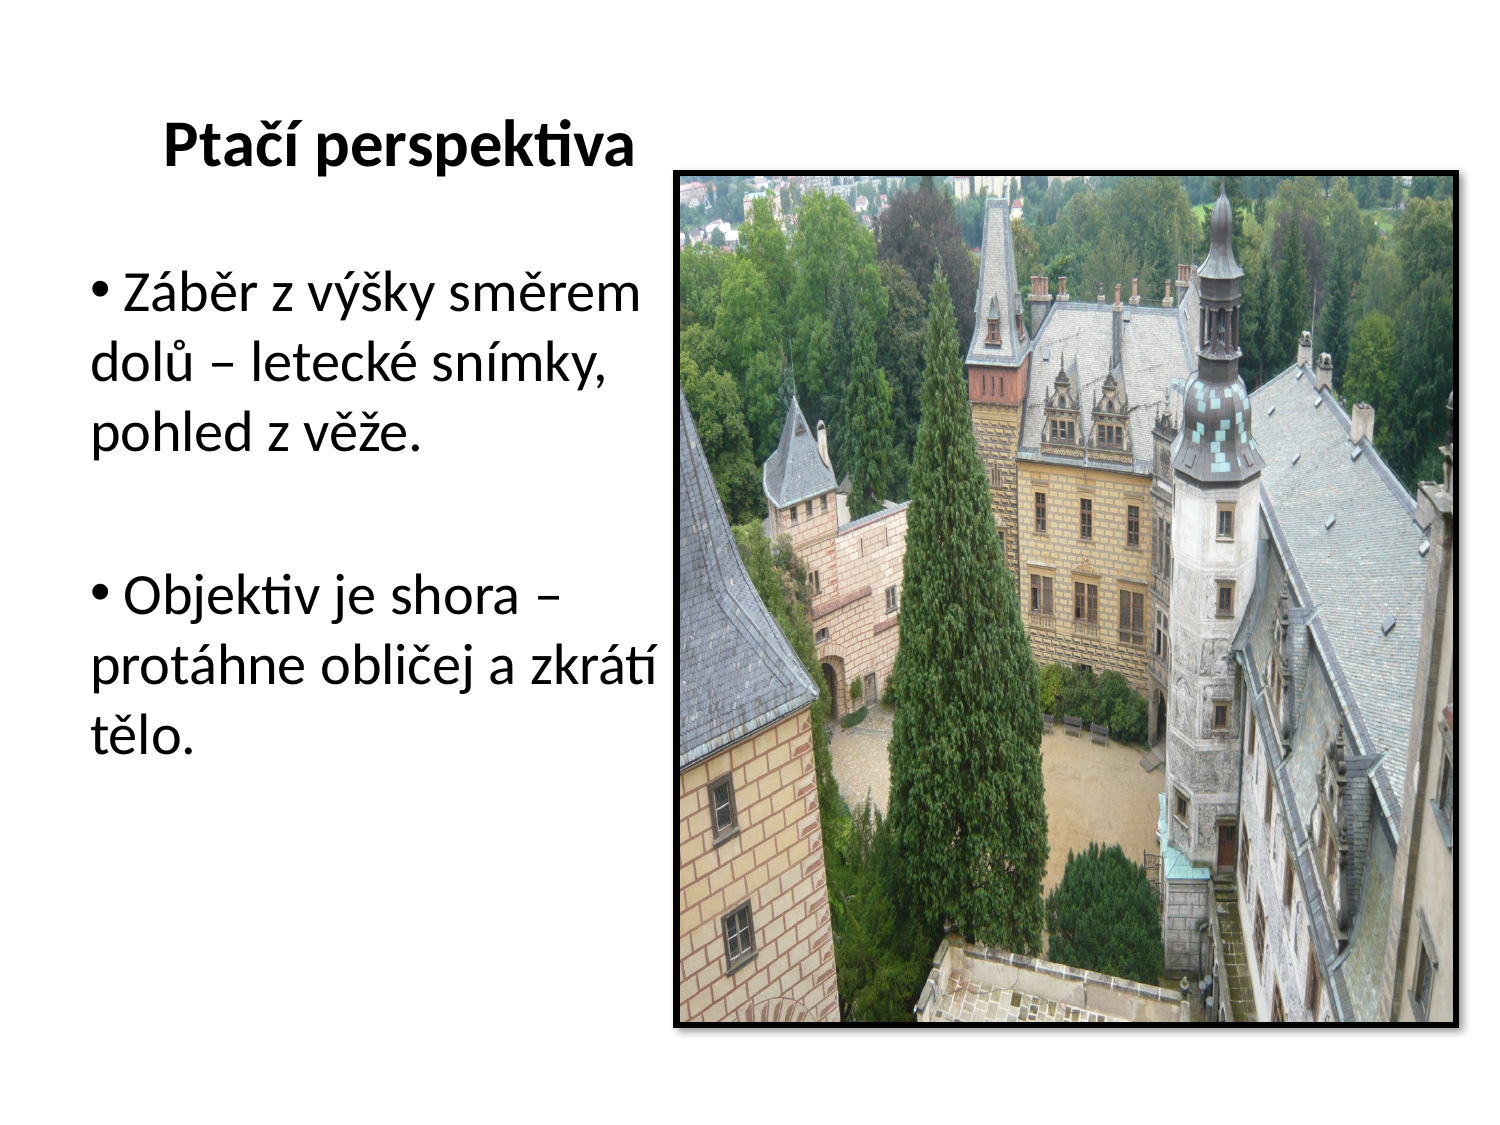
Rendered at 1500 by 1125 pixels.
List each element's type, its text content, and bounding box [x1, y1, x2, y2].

title Ptačí perspektiva [75, 44, 727, 188]
list Záběr z výšky směrem dolů – letecké snímky, pohled z věže. Objektiv je shora – protáhne obličej a zkrátí tělo. [75, 246, 672, 903]
picture [679, 175, 1454, 1022]
